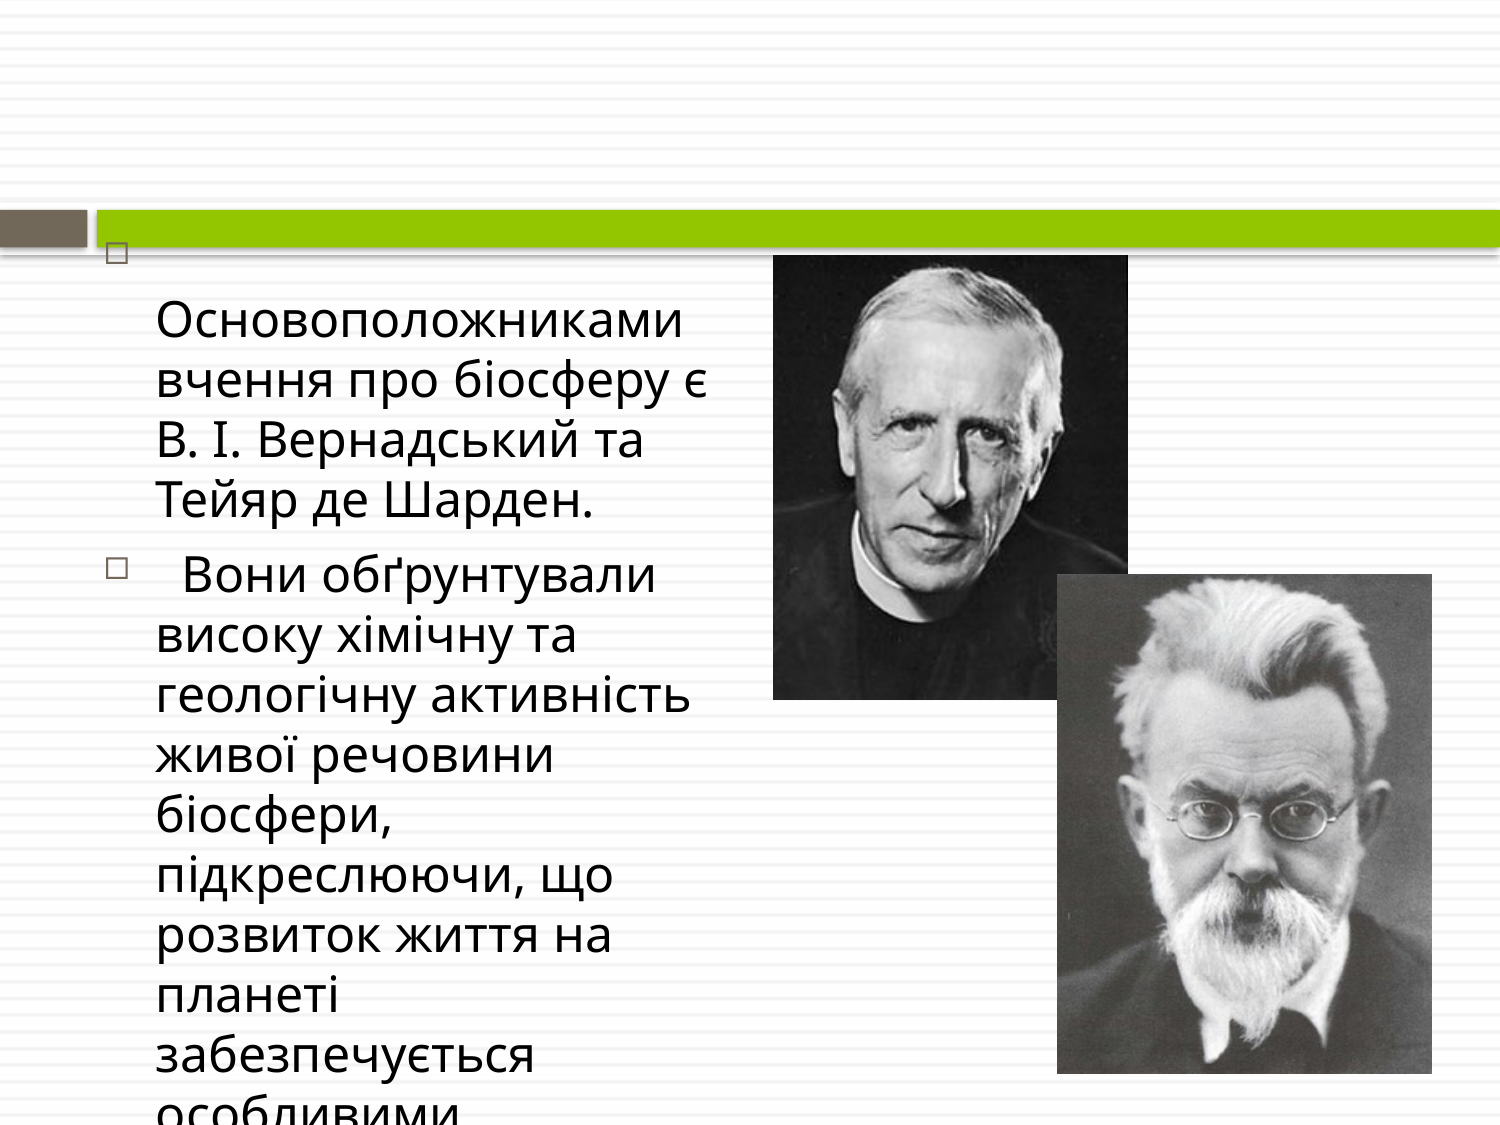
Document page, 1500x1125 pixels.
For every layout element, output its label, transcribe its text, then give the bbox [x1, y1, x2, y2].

picture [1056, 573, 1433, 1074]
list Основоположниками вчення про біосферу є В. І. Вернадський та Тейяр де Шарден. Вони обґрунтували високу хімічну та геологічну активність живої речовини біосфери, підкреслюючи, що розвиток життя на планеті забезпечується особливими фізичними властивостями біосфери [88, 219, 727, 971]
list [773, 255, 1129, 701]
